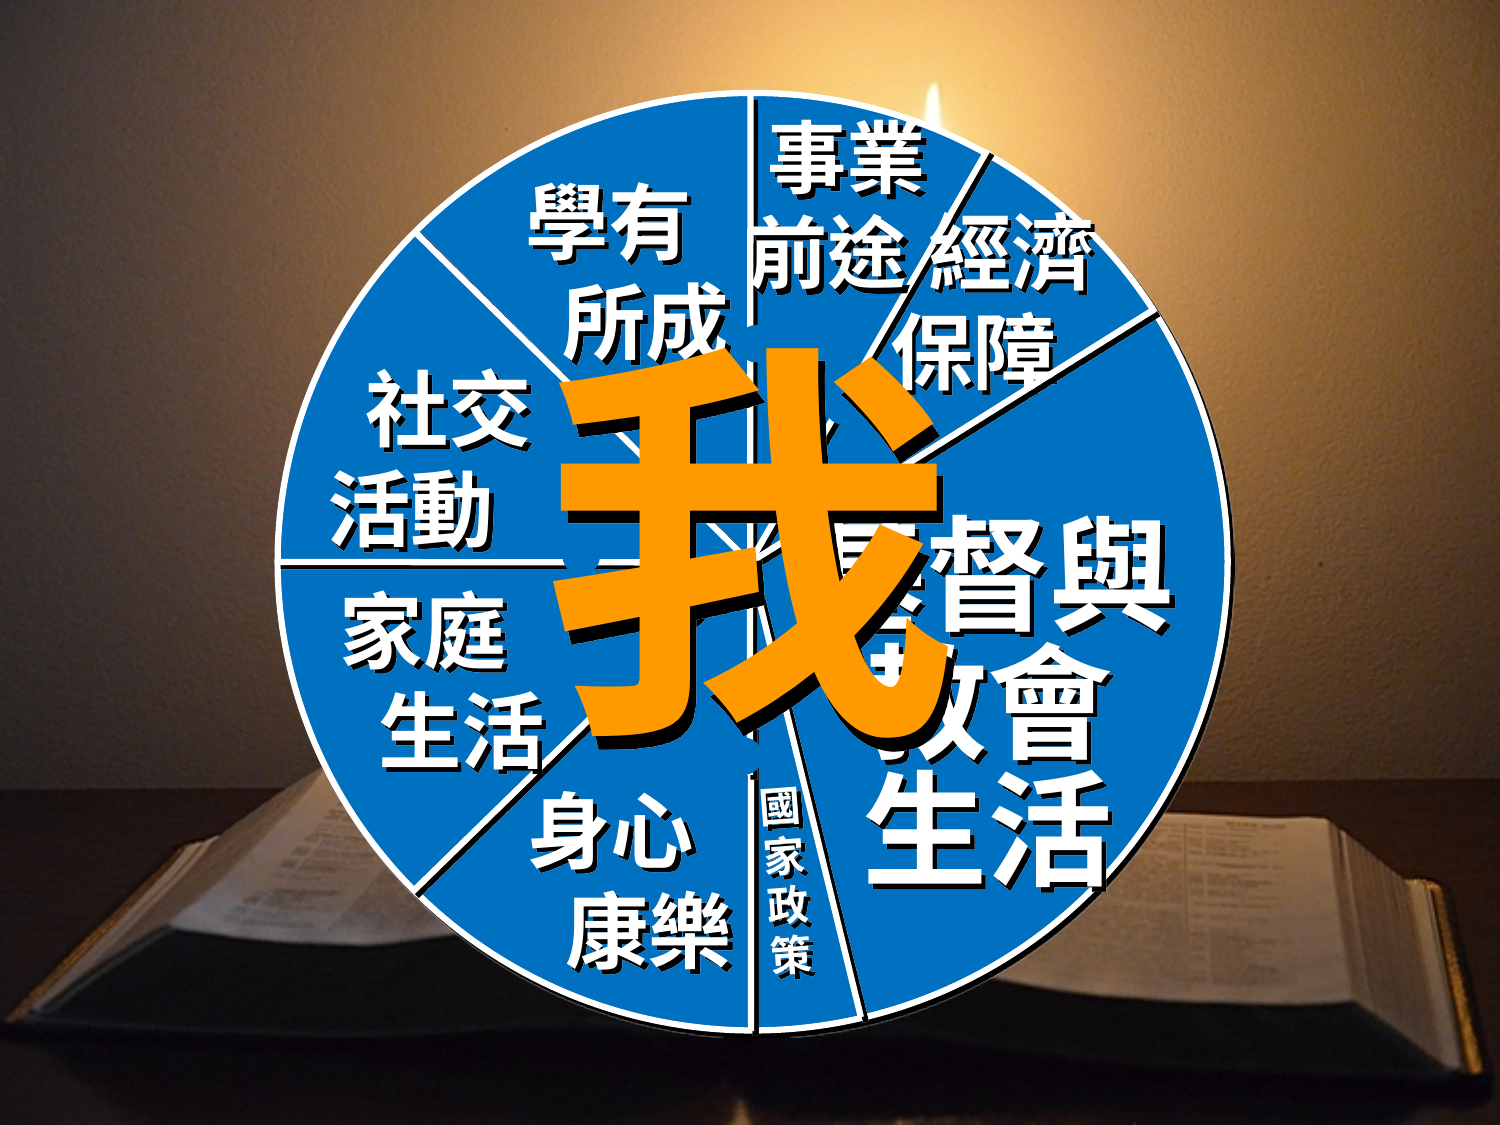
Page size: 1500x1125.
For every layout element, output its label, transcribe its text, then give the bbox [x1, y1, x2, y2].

text_box 基督與教會 生活 [762, 512, 1213, 910]
text_box 經濟 保障 [875, 192, 1110, 408]
text_box [277, 386, 525, 766]
text_box 事業 前途 [733, 101, 941, 275]
text_box 我 [525, 275, 972, 790]
text_box 社交 活動 [312, 349, 525, 565]
text_box [756, 914, 864, 1031]
text_box [338, 791, 512, 894]
text_box 家庭 生活 [325, 571, 525, 787]
text_box 學有 所成 [510, 162, 733, 349]
text_box [840, 914, 1066, 1017]
text_box [979, 316, 1228, 661]
text_box [418, 805, 512, 966]
text_box [1114, 257, 1156, 341]
text_box 國 家 政 策 [752, 803, 830, 990]
picture [0, 0, 1500, 1125]
text_box [971, 156, 1045, 192]
text_box [561, 991, 751, 1031]
text_box [329, 92, 841, 349]
text_box 身心 康樂 [512, 771, 747, 987]
text_box [946, 133, 990, 192]
